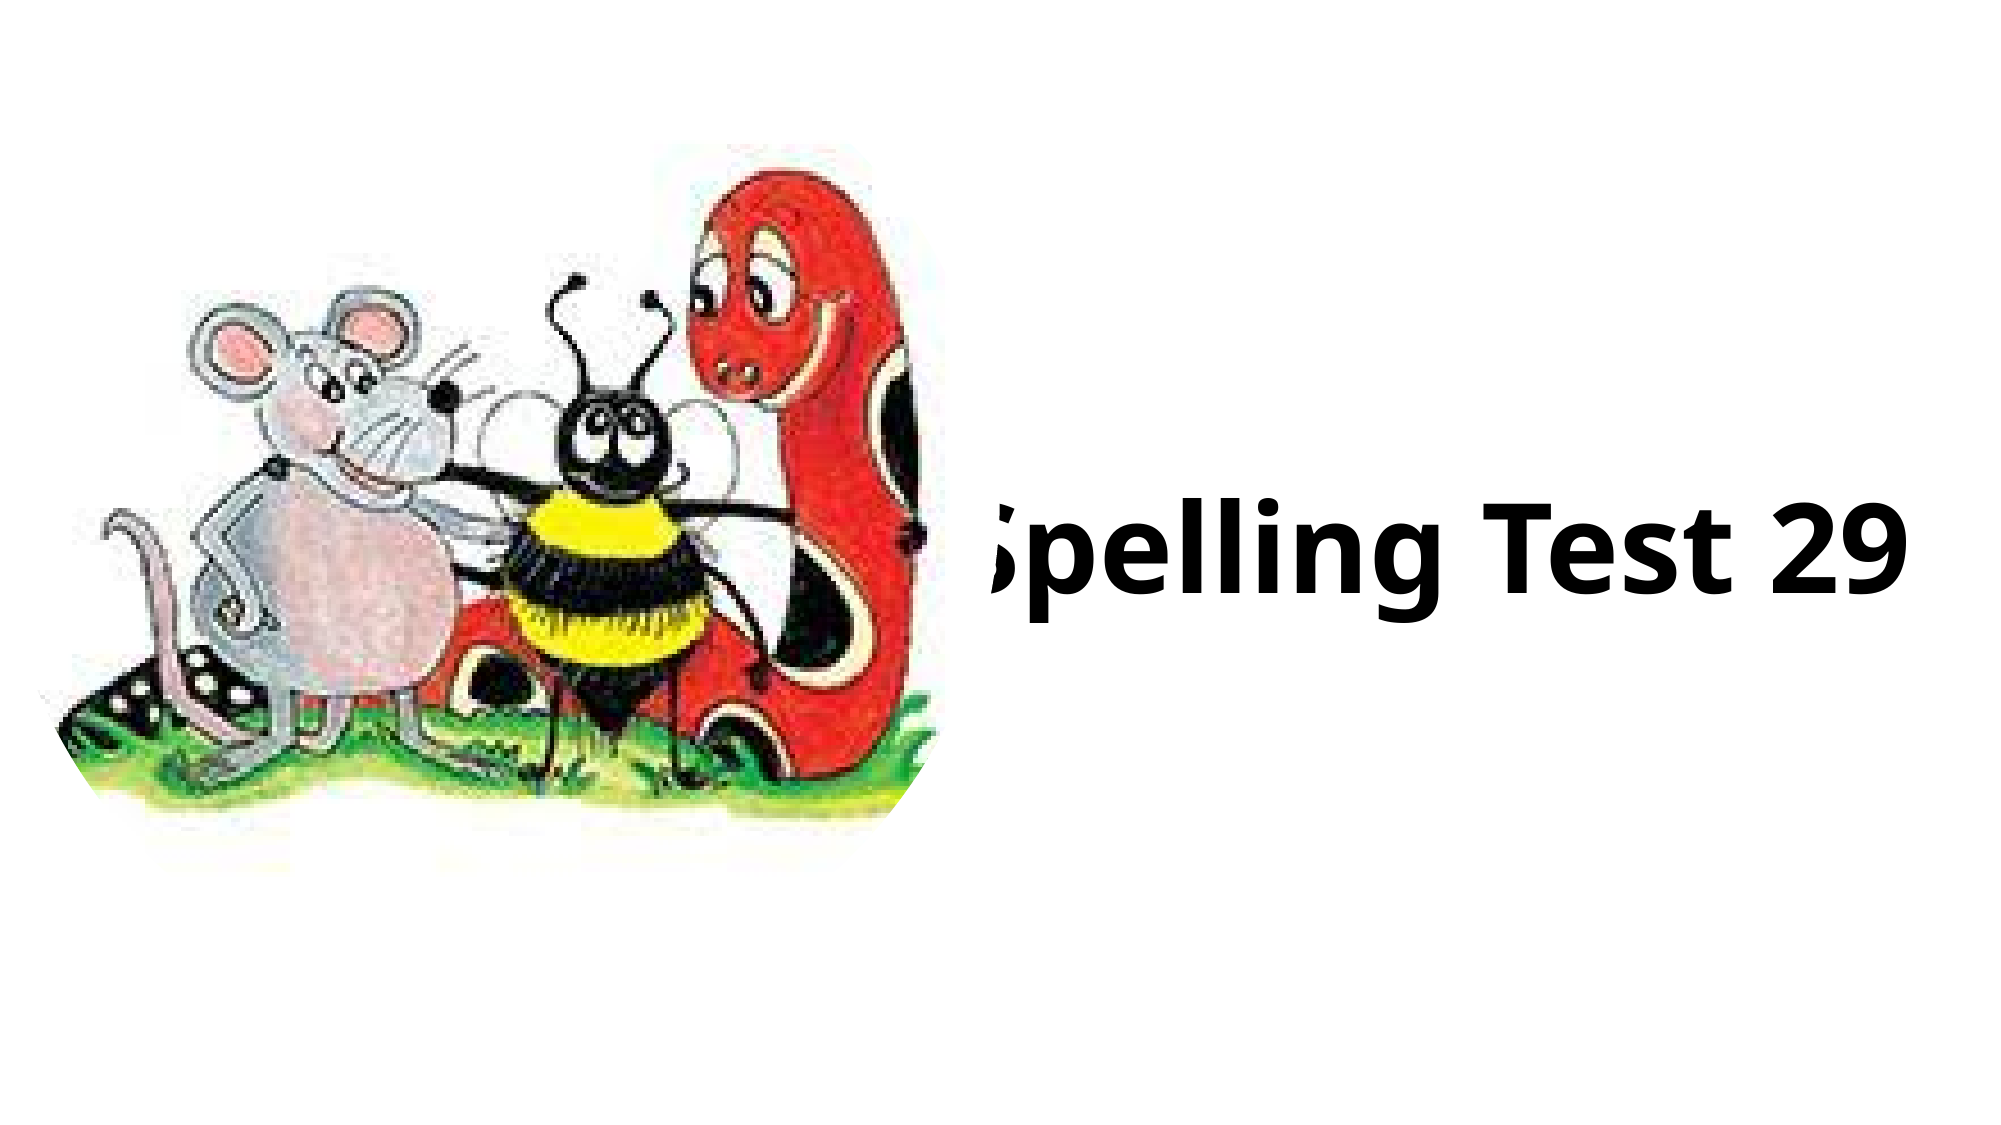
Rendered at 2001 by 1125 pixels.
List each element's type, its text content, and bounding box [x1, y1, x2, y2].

picture [0, 0, 1000, 1000]
text_box Spelling Test 29 [1000, 463, 1960, 957]
